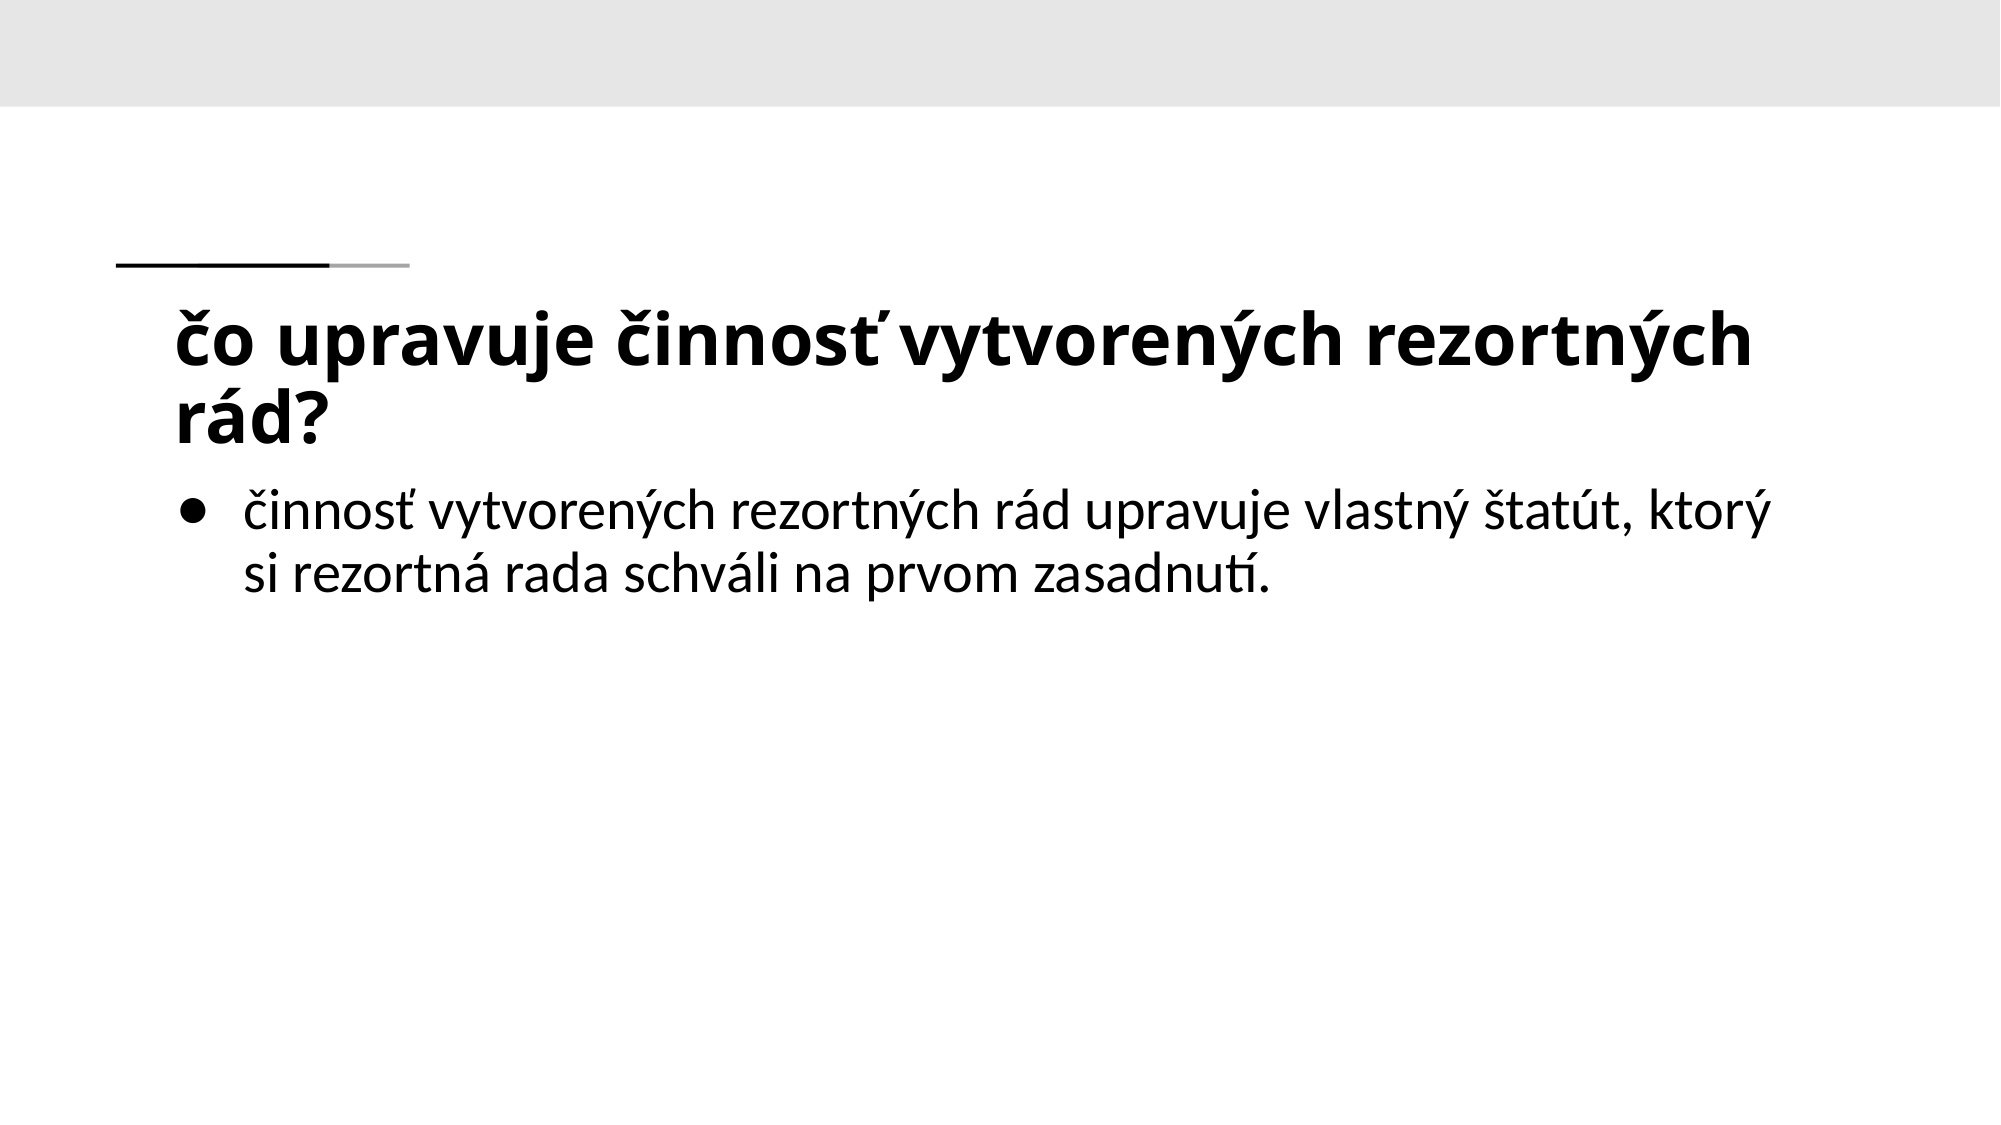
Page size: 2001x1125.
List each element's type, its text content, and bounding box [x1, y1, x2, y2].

list činnosť vytvorených rezortných rád upravuje vlastný štatút, ktorý si rezortná rada schváli na prvom zasadnutí. [128, 464, 1818, 1110]
title čo upravuje činnosť vytvorených rezortných rád? [159, 288, 1842, 406]
